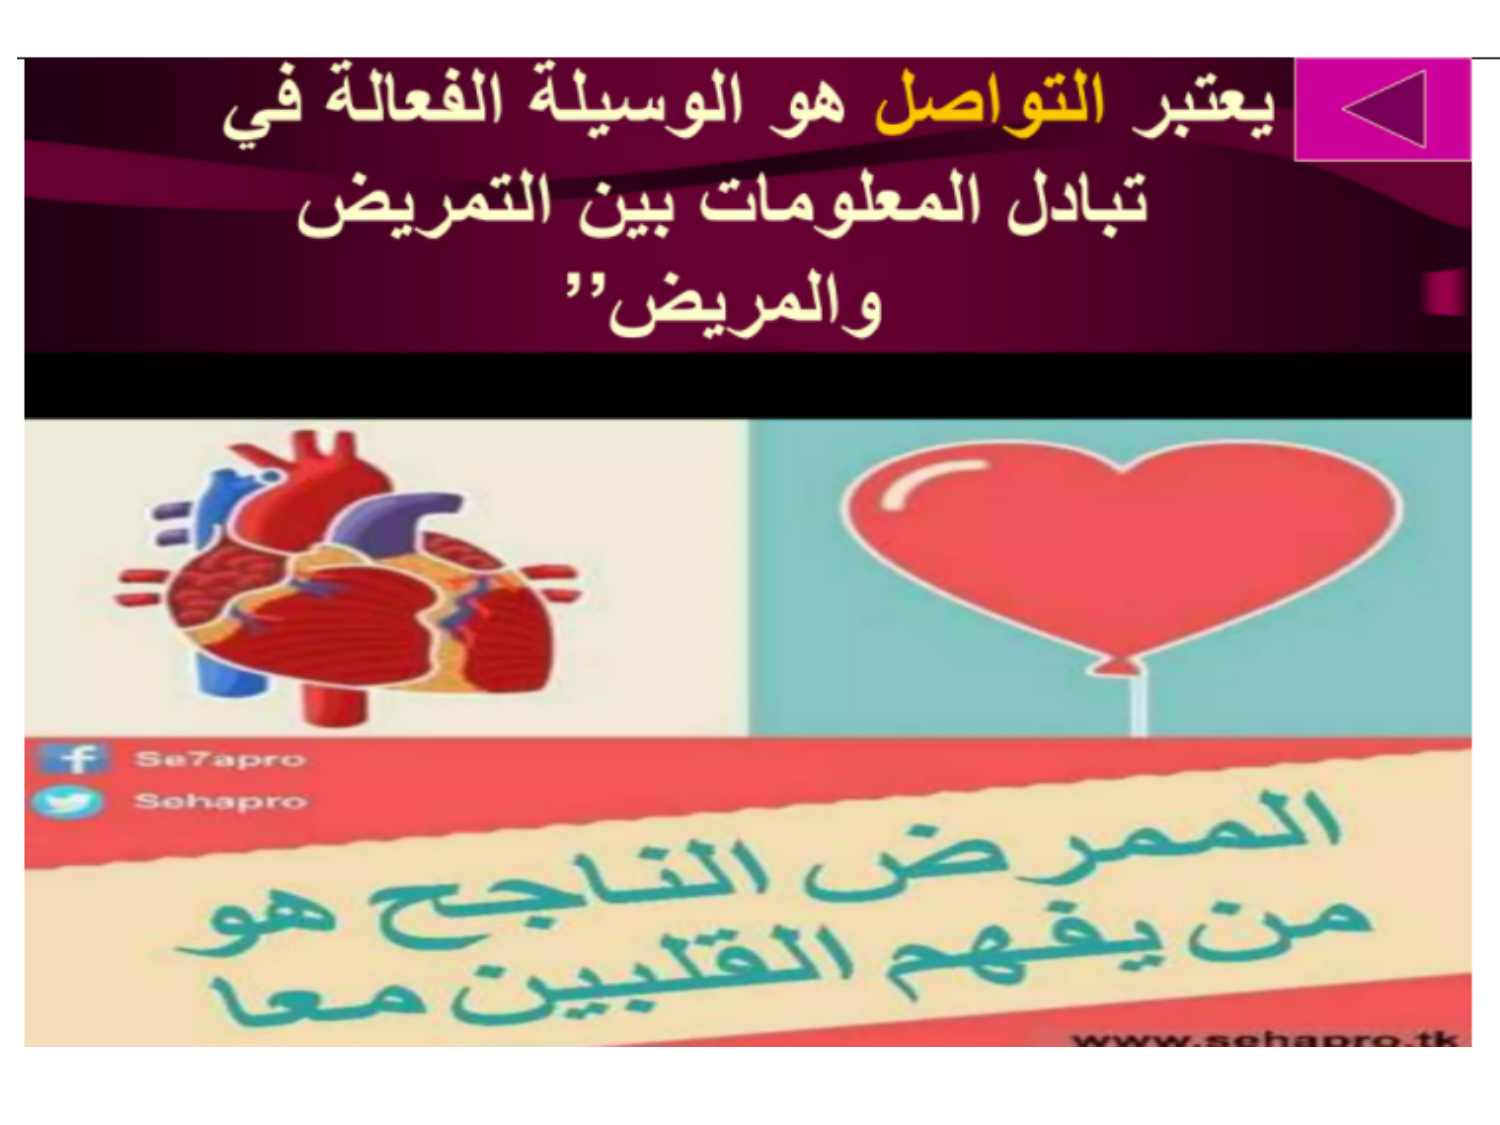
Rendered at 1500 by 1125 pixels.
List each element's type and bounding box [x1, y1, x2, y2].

picture [17, 54, 1500, 1047]
